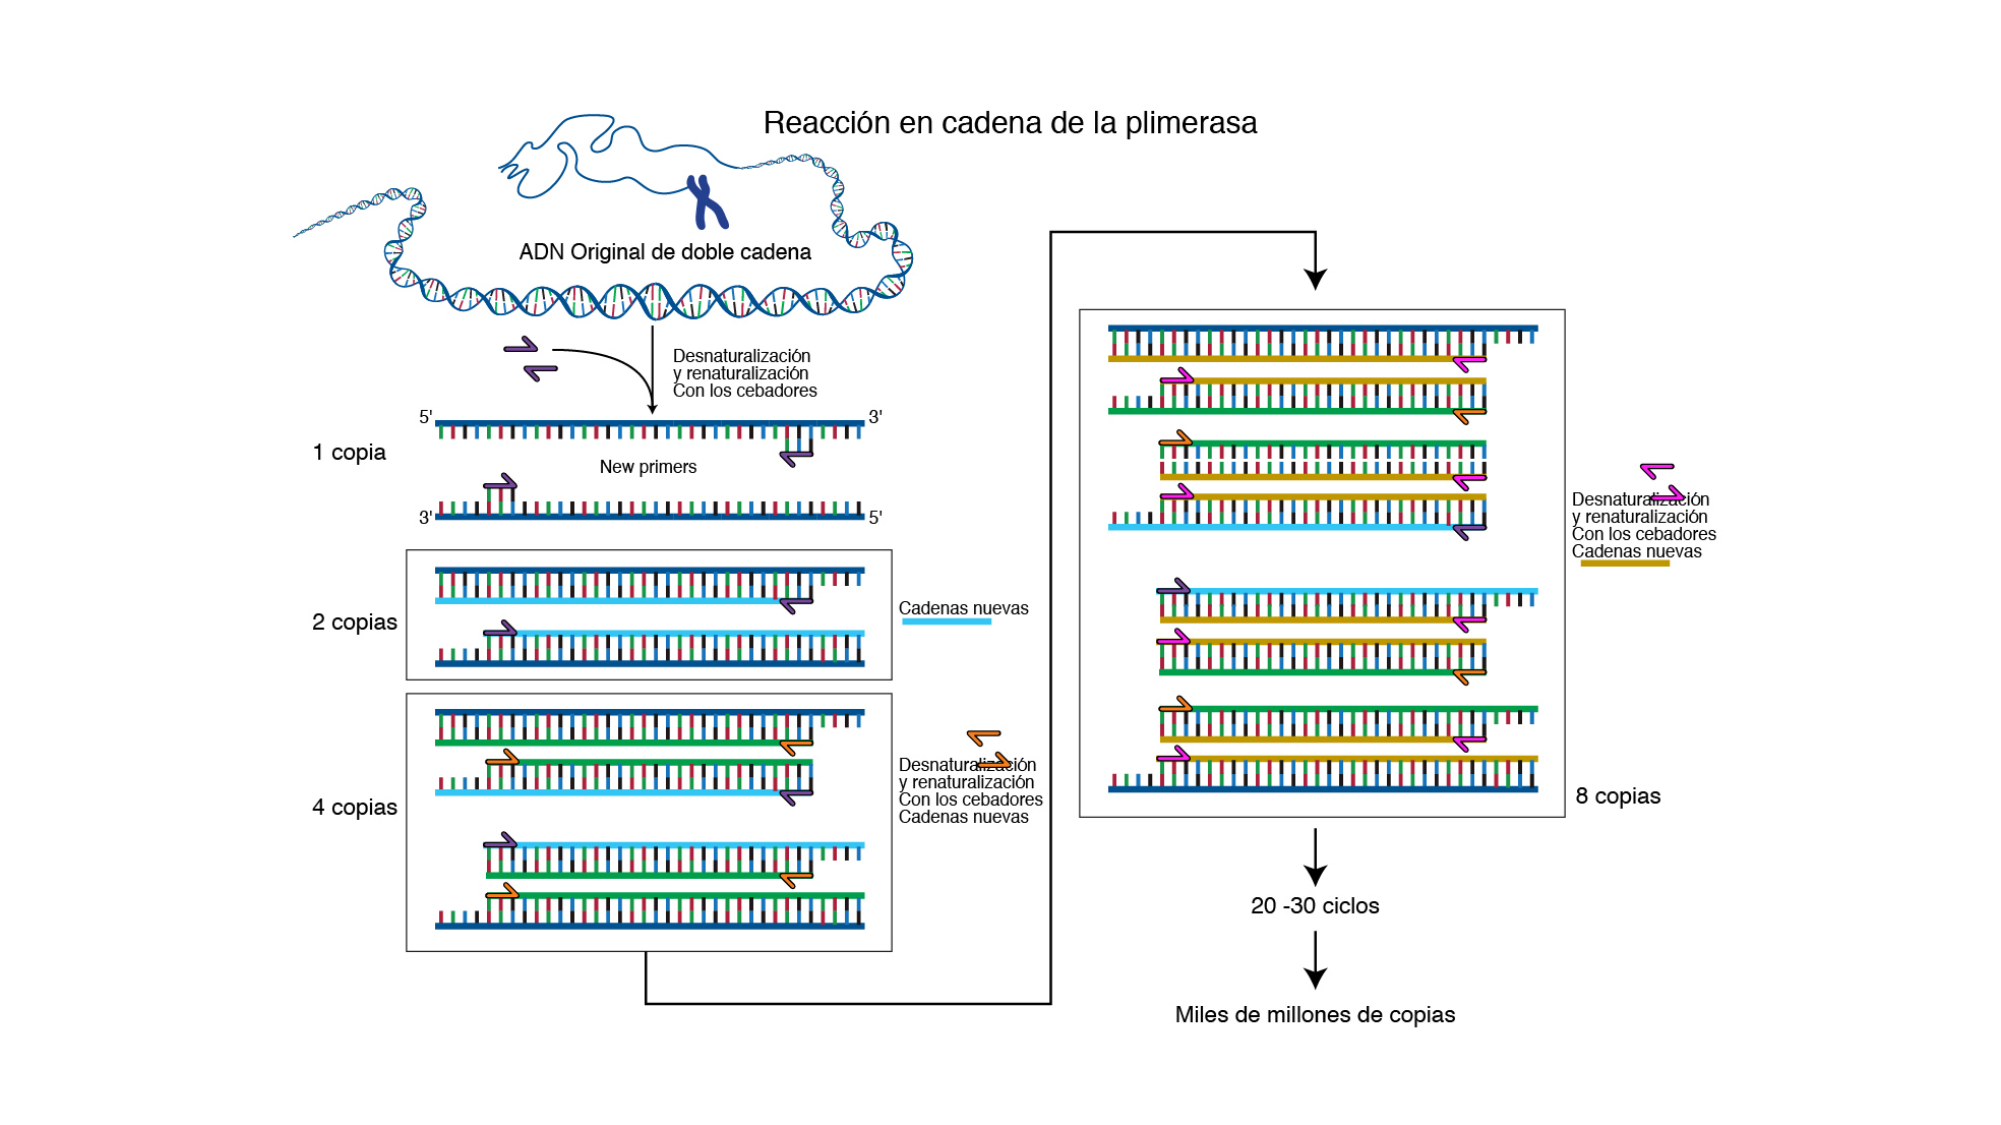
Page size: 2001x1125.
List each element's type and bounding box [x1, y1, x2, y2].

picture [186, 0, 1814, 1125]
